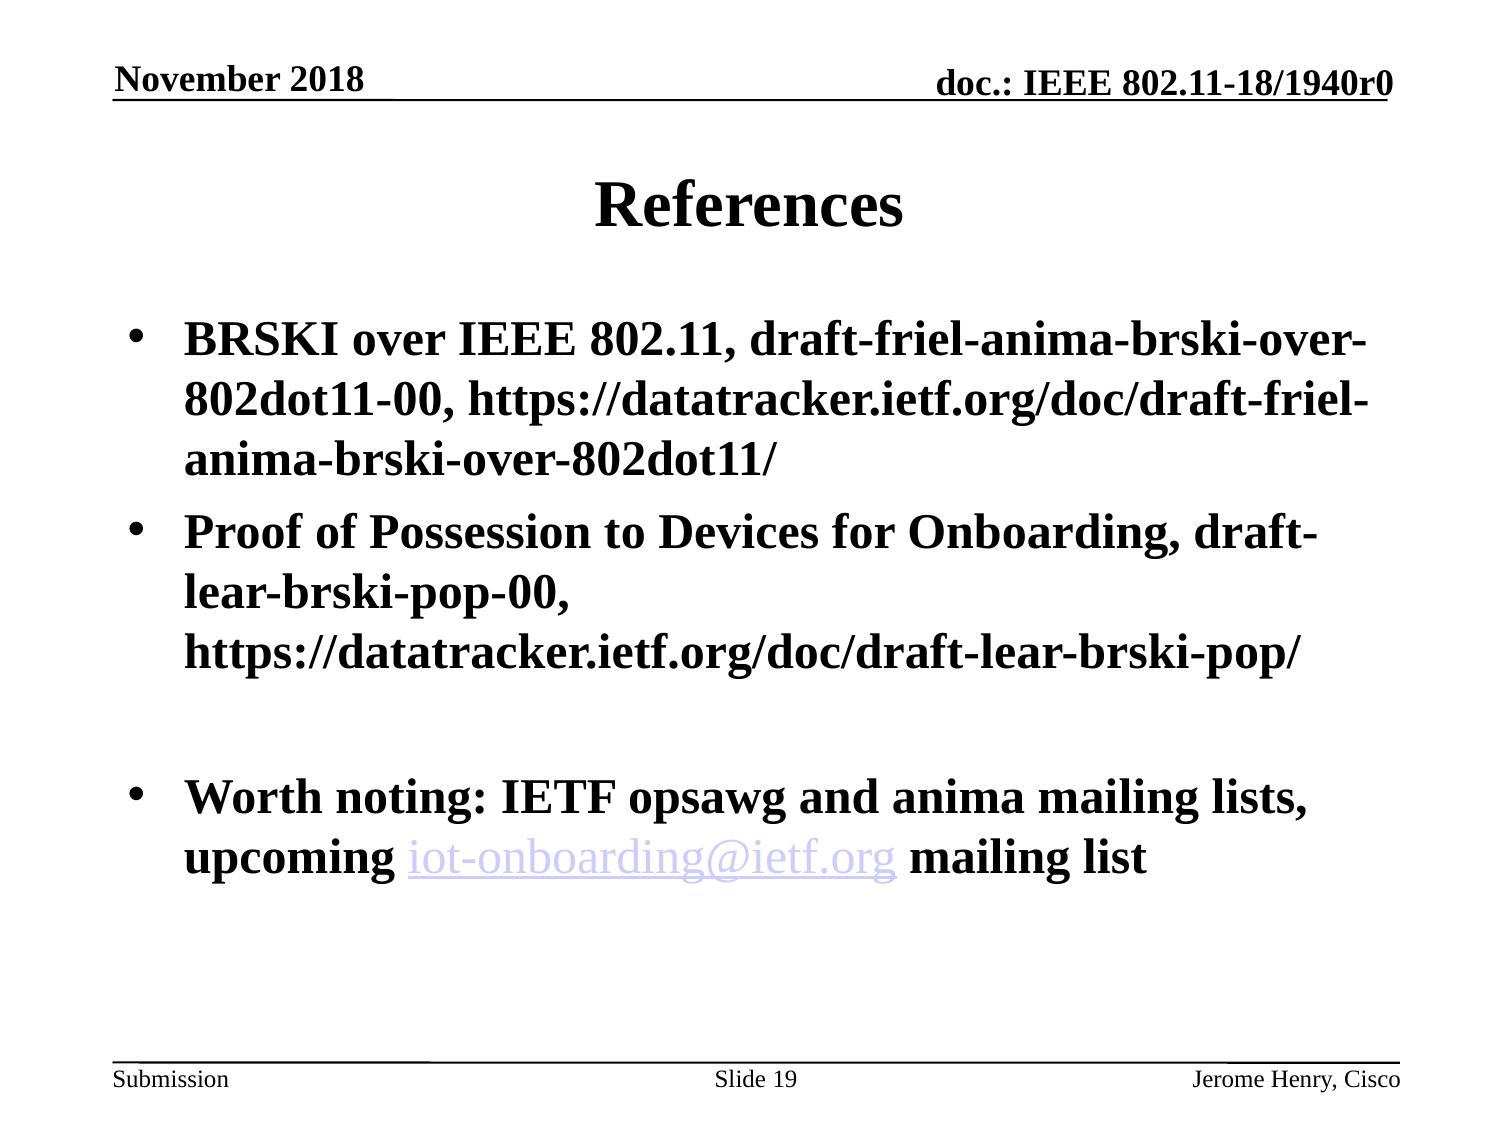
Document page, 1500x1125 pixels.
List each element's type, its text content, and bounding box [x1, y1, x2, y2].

list BRSKI over IEEE 802.11, draft-friel-anima-brski-over-802dot11-00, https://datatracker.ietf.org/doc/draft-friel-anima-brski-over-802dot11/ Proof of Possession to Devices for Onboarding, draft-lear-brski-pop-00, https://datatracker.ietf.org/doc/draft-lear-brski-pop/ Worth noting: IETF opsawg and anima mailing lists, upcoming iot-onboarding@ietf.org mailing list [112, 297, 1388, 1000]
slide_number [114, 54, 423, 100]
title References [112, 112, 1388, 288]
footer Jerome Henry, Cisco [878, 1061, 1402, 1093]
slide_number Slide 19 [712, 1061, 800, 1123]
